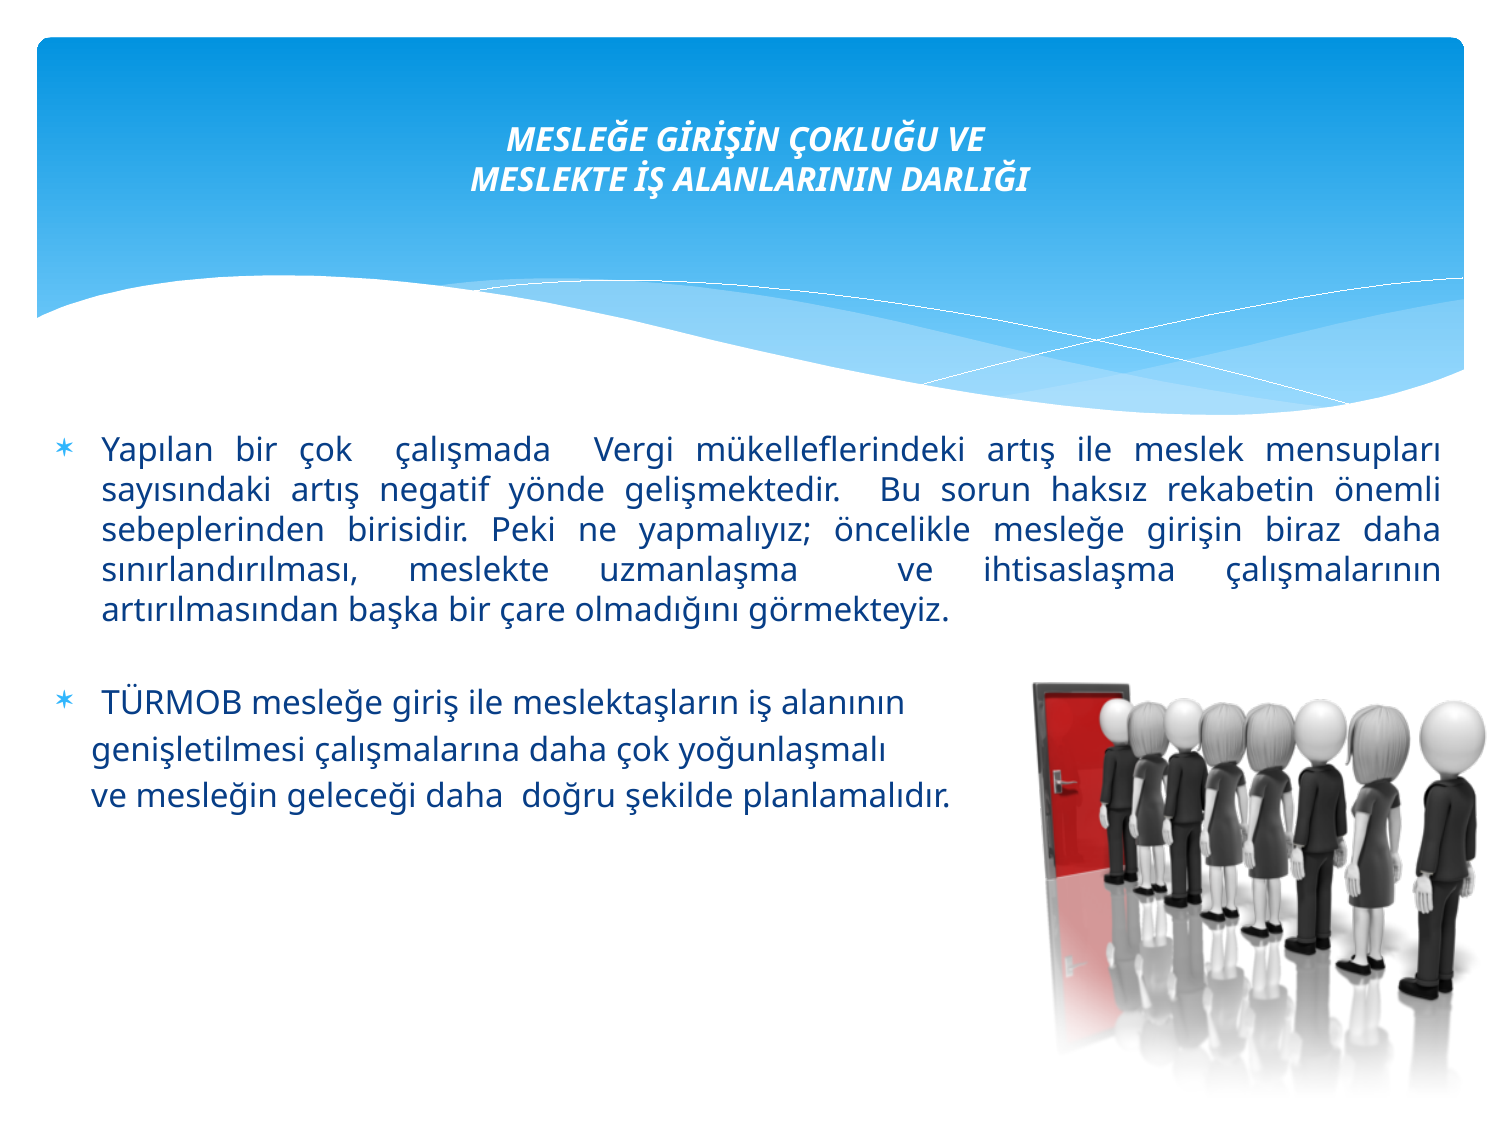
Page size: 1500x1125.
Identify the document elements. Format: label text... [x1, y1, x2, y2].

picture [1015, 668, 1500, 1098]
list Yapılan bir çok çalışmada Vergi mükelleflerindeki artış ile meslek mensupları sayısındaki artış negatif yönde gelişmektedir. Bu sorun haksız rekabetin önemli sebeplerinden birisidir. Peki ne yapmalıyız; öncelikle mesleğe girişin biraz daha sınırlandırılması, meslekte uzmanlaşma ve ihtisaslaşma çalışmalarının artırılmasından başka bir çare olmadığını görmekteyiz. TÜRMOB mesleğe giriş ile meslektaşların iş alanının genişletilmesi çalışmalarına daha çok yoğunlaşmalı ve mesleğin geleceği daha doğru şekilde planlamalıdır. [41, 420, 1459, 994]
title MESLEĞE GİRİŞİN ÇOKLUĞU VE MESLEKTE İŞ ALANLARININ DARLIĞI [75, 55, 1425, 261]
